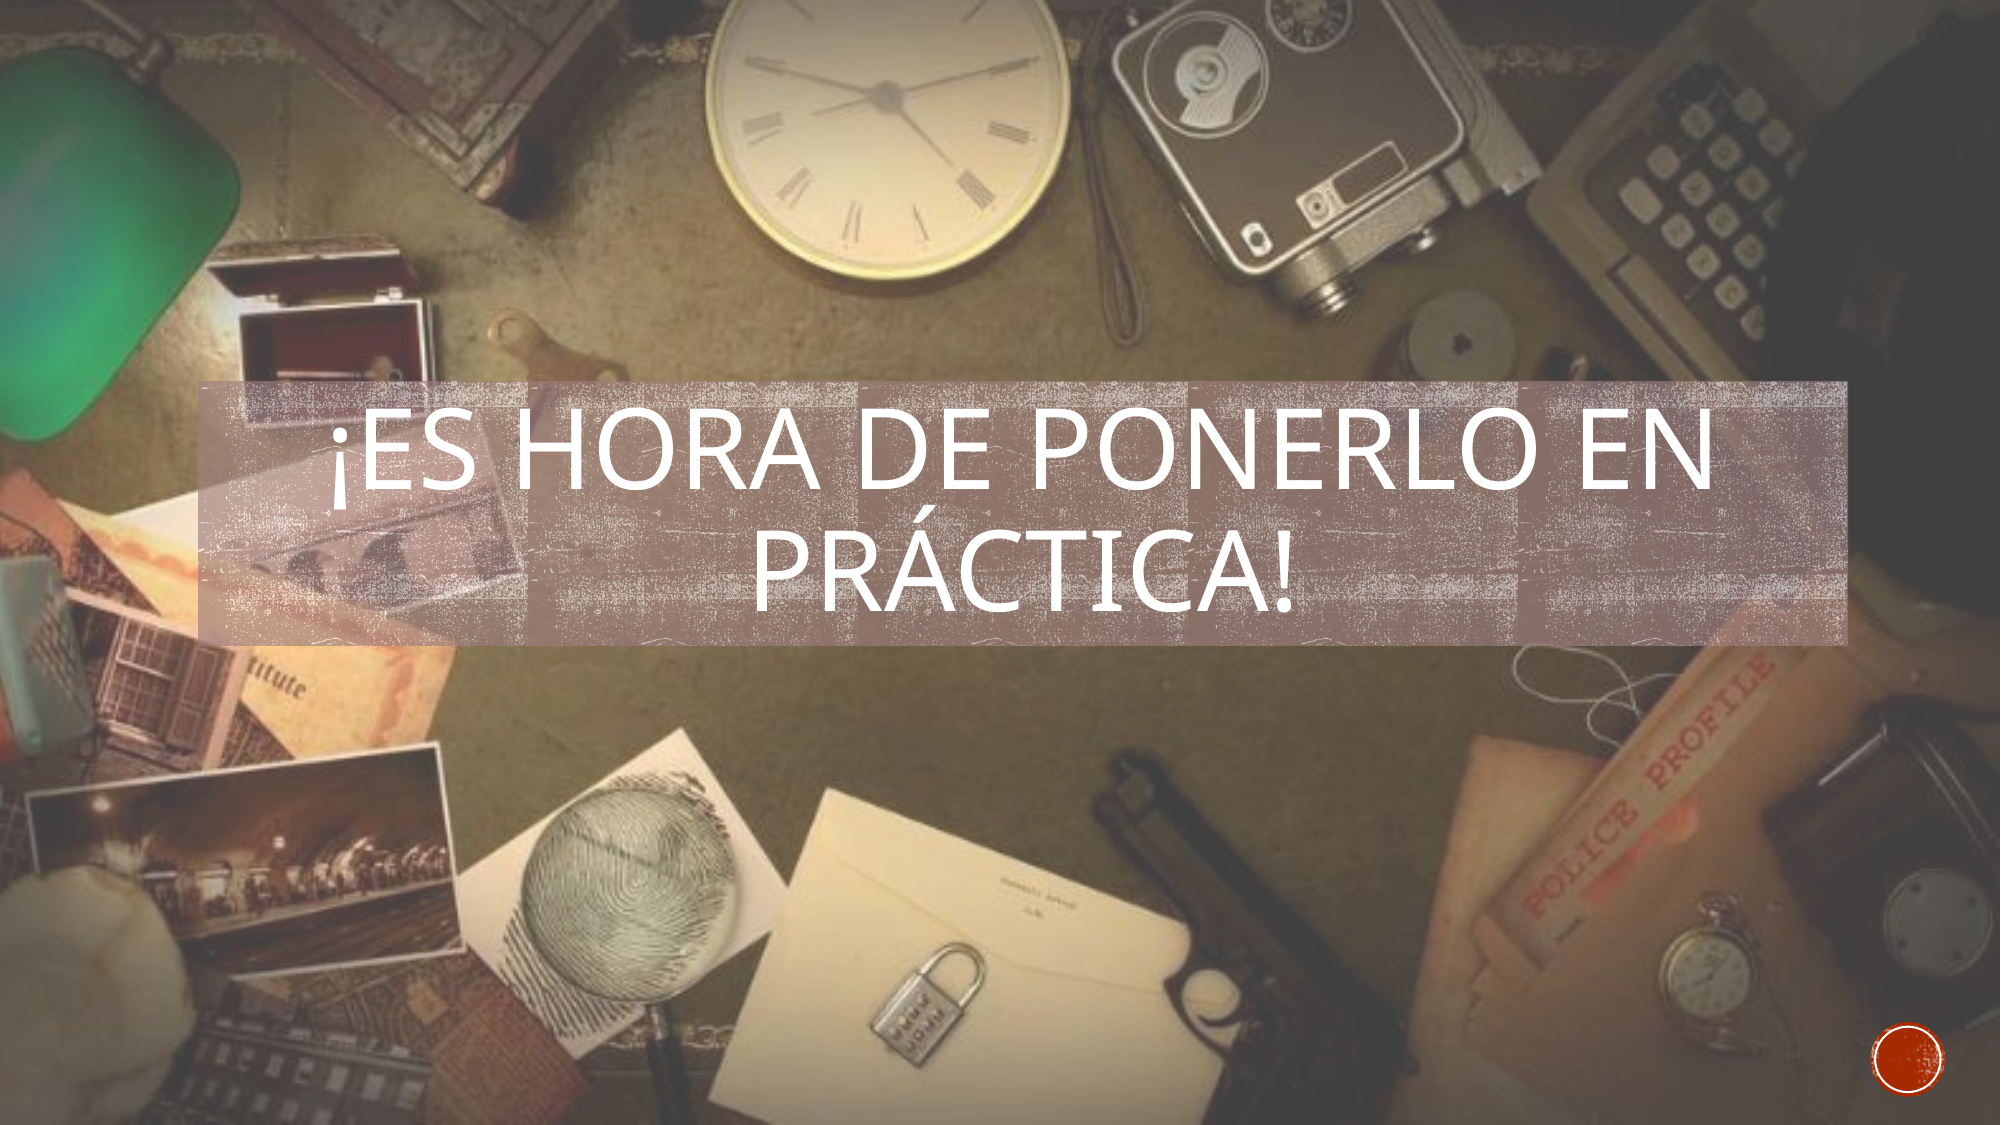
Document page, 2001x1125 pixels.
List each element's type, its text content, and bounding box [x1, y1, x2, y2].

text_box [0, 0, 2000, 1125]
title ¡es hora de ponerlo en práctica! [198, 381, 1849, 646]
